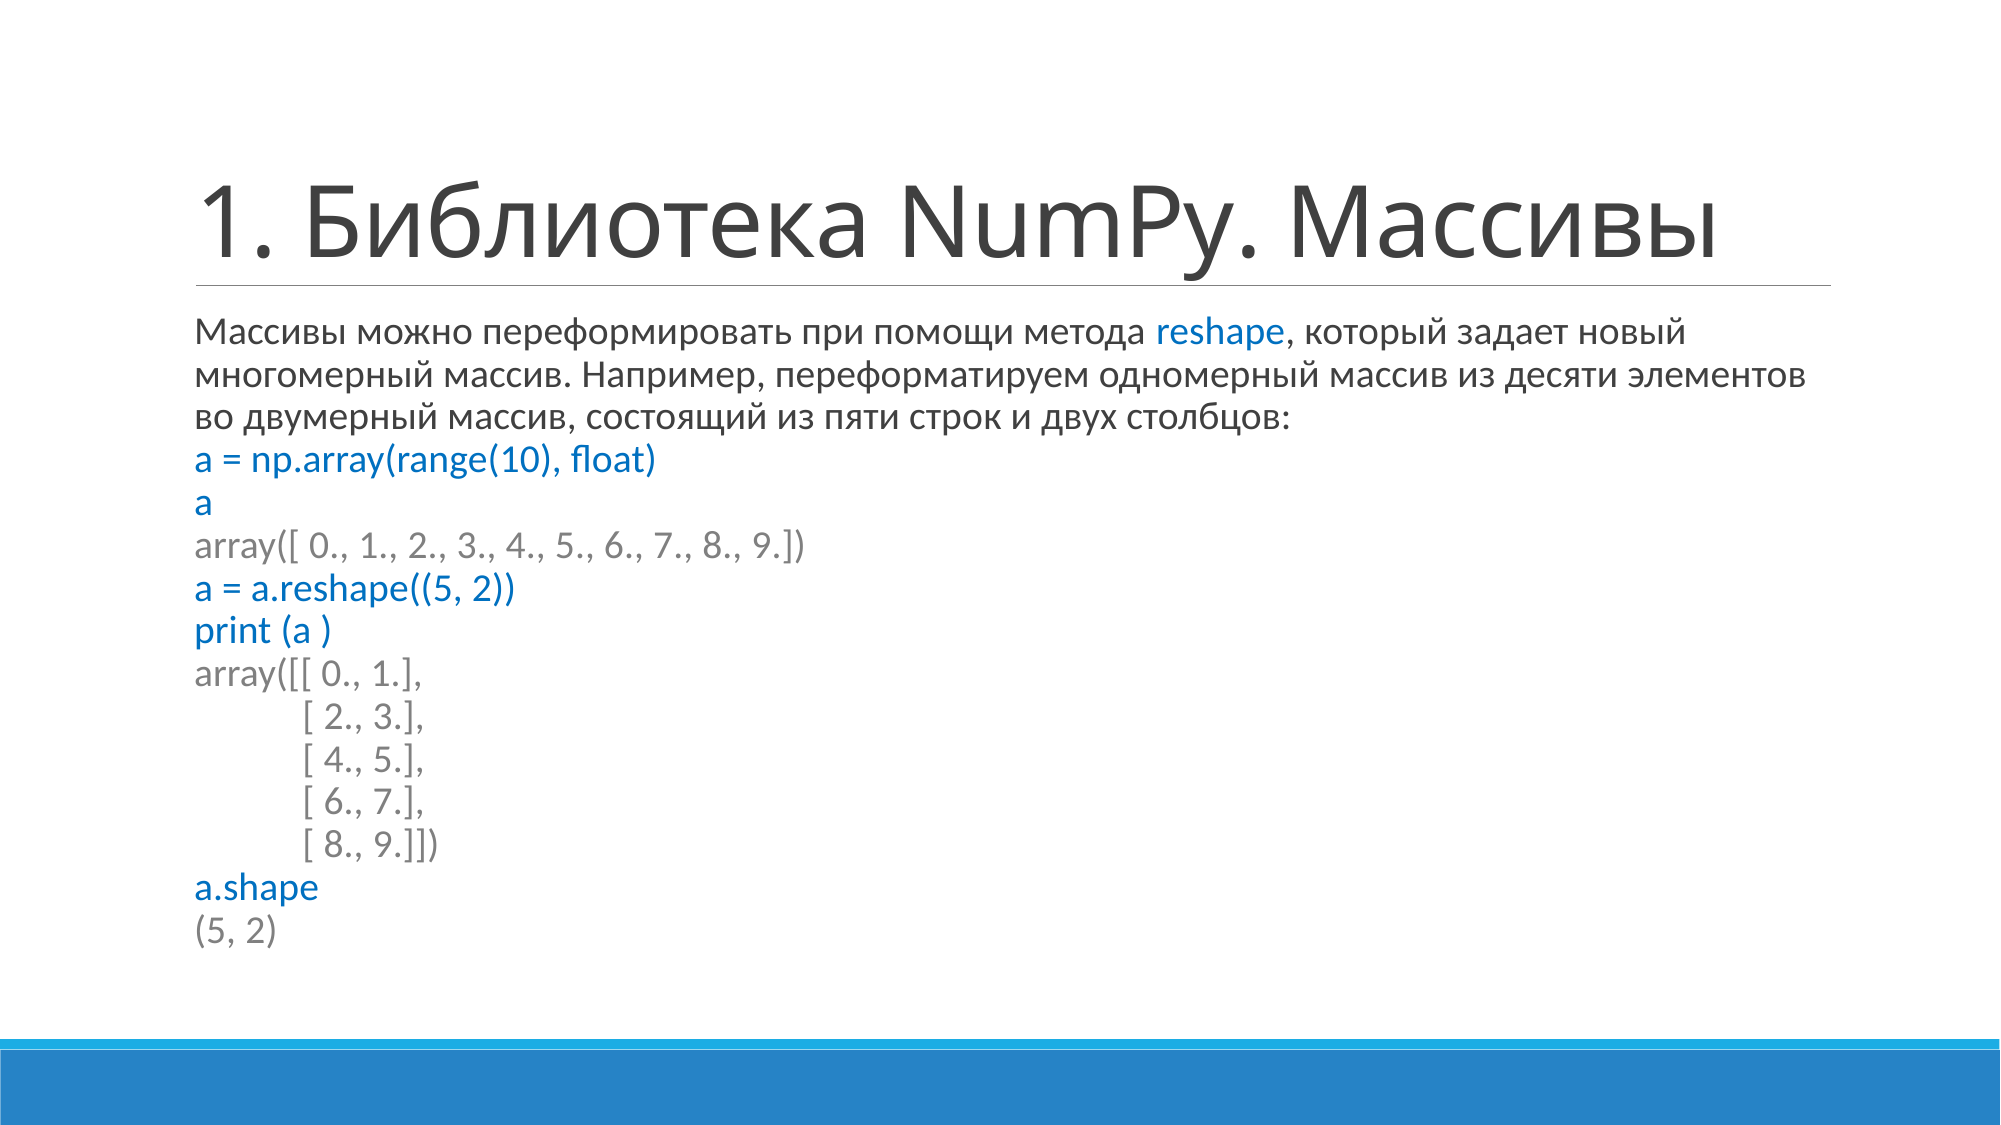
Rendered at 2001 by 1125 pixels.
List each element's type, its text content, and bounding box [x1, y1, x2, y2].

list Массивы можно переформировать при помощи метода reshape, который задает новый многомерный массив. Например, переформатируем одномерный массив из десяти элементов во двумерный массив, состоящий из пяти строк и двух столбцов: a = np.array(range(10), float) a array([ 0., 1., 2., 3., 4., 5., 6., 7., 8., 9.]) a = a.reshape((5, 2)) print (a ) array([[ 0., 1.], [ 2., 3.], [ 4., 5.], [ 6., 7.], [ 8., 9.]]) a.shape (5, 2) [180, 302, 1830, 963]
title 1. Библиотека NumPy. Массивы [180, 47, 1830, 285]
